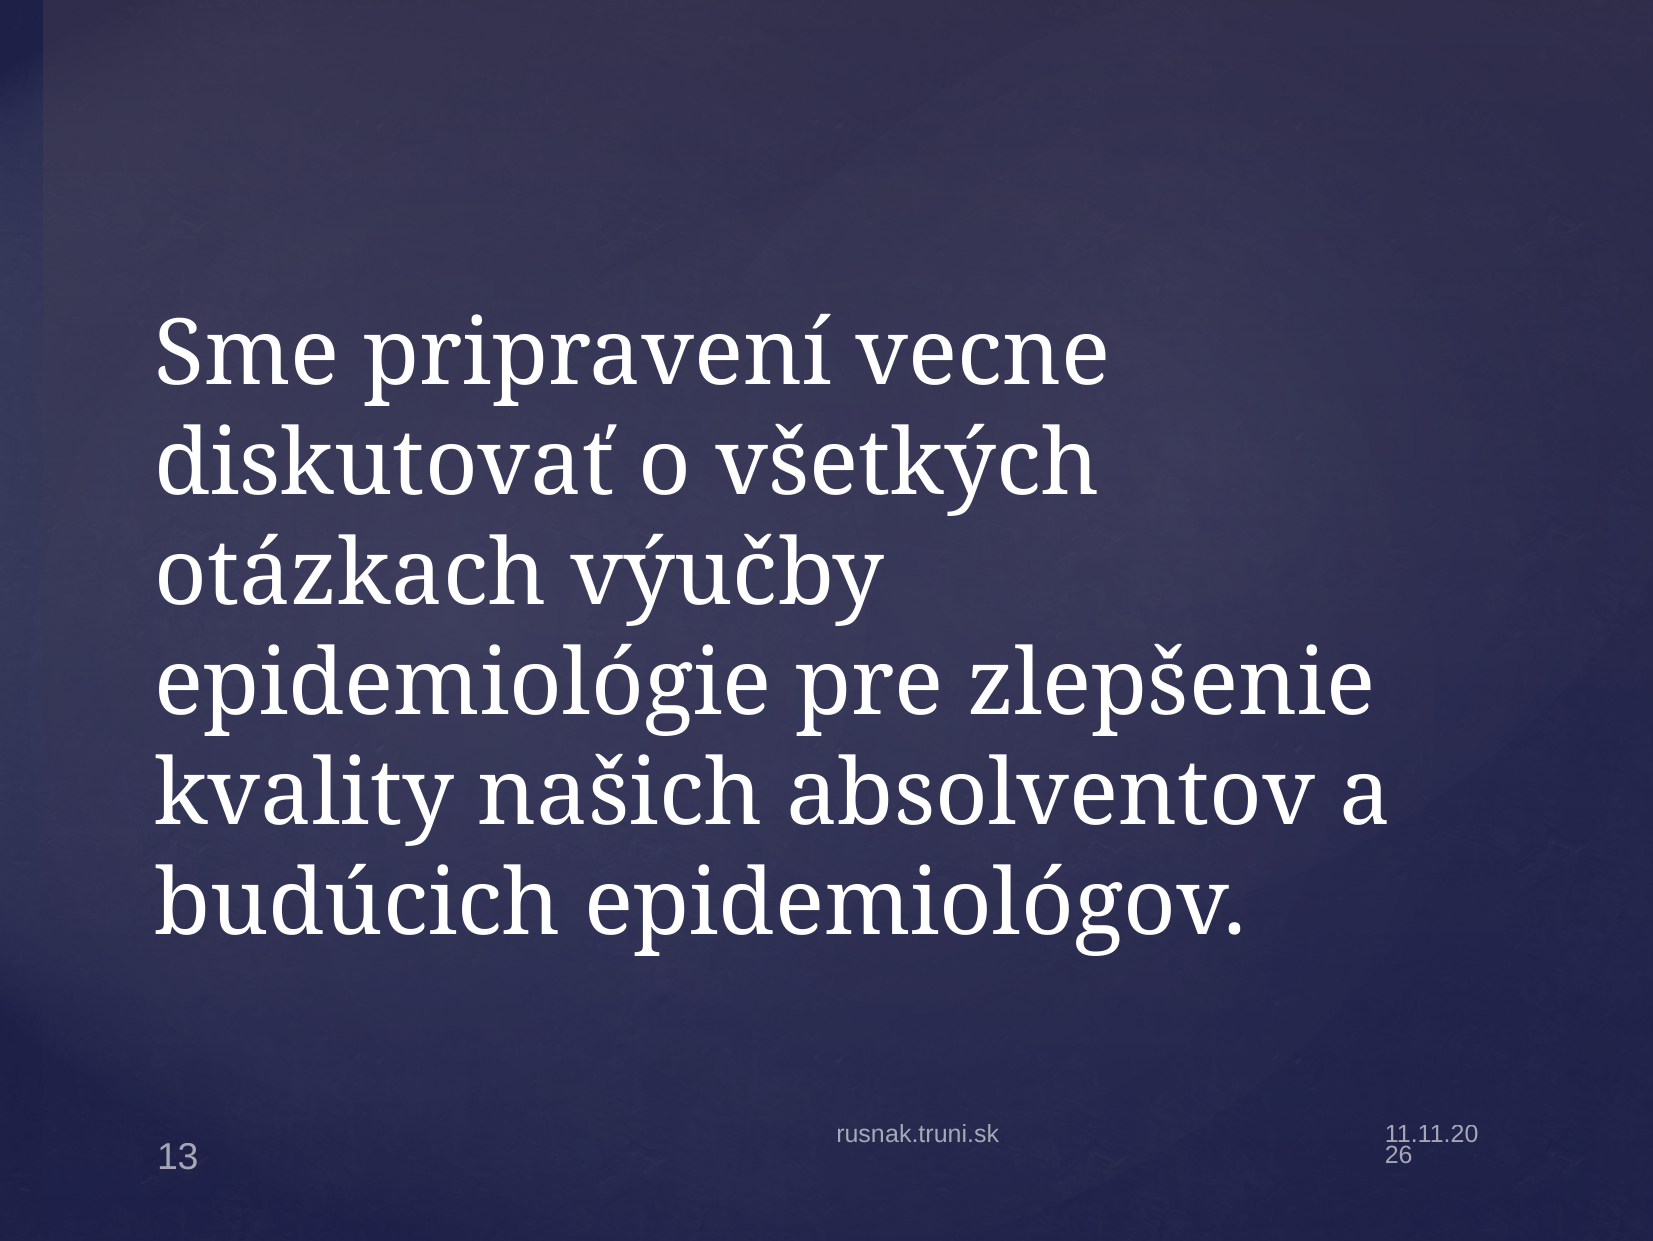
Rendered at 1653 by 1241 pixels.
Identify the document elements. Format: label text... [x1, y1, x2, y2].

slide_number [1368, 1113, 1502, 1180]
slide_number 13 [140, 1122, 276, 1180]
title Sme pripravení vecne diskutovať o všetkých otázkach výučby epidemiológie pre zlepšenie kvality našich absolventov a budúcich epidemiológov. [137, 226, 1502, 962]
footer rusnak.truni.sk [819, 1113, 1027, 1180]
